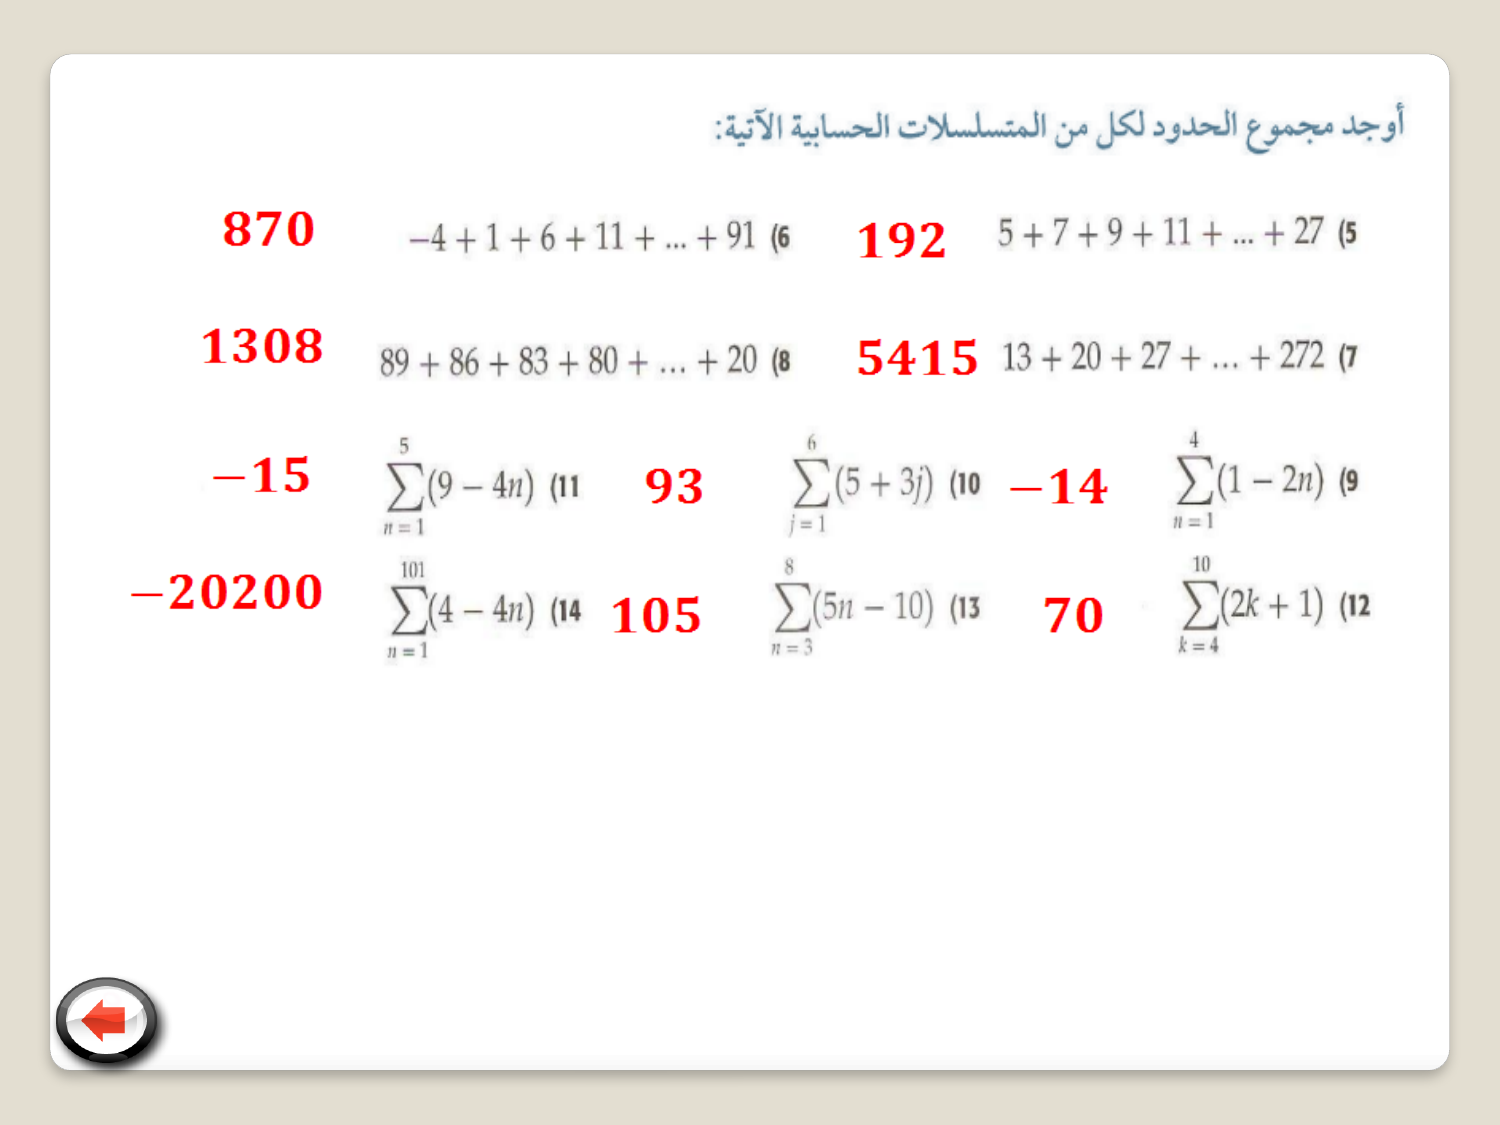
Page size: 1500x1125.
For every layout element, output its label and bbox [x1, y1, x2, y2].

picture [691, 81, 1430, 165]
picture [34, 960, 176, 1079]
picture [128, 175, 1388, 669]
